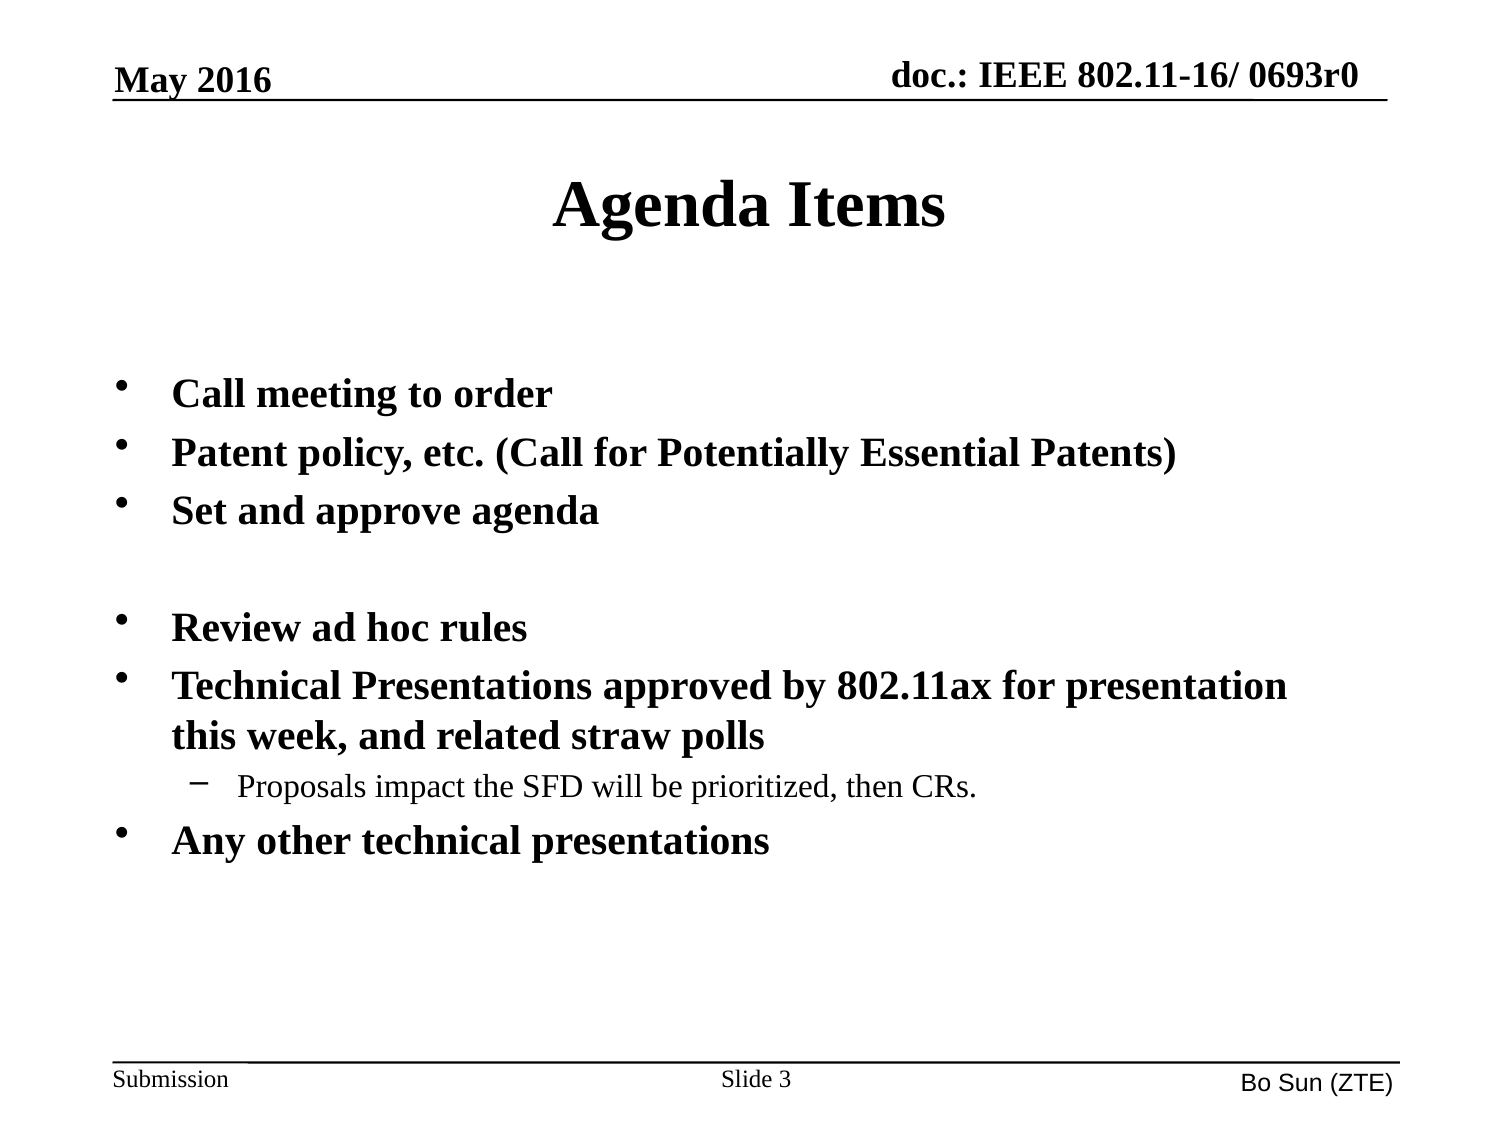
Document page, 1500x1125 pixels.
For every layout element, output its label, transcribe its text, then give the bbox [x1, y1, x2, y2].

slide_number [114, 54, 274, 101]
text_box Bo Sun (ZTE) [1225, 1062, 1409, 1105]
slide_number Slide 3 [712, 1061, 800, 1093]
title Agenda Items [112, 112, 1388, 288]
list Call meeting to order Patent policy, etc. (Call for Potentially Essential Patents) Set and approve agenda Review ad hoc rules Technical Presentations approved by 802.11ax for presentation this week, and related straw polls Proposals impact the SFD will be prioritized, then CRs. Any other technical presentations [99, 299, 1375, 875]
